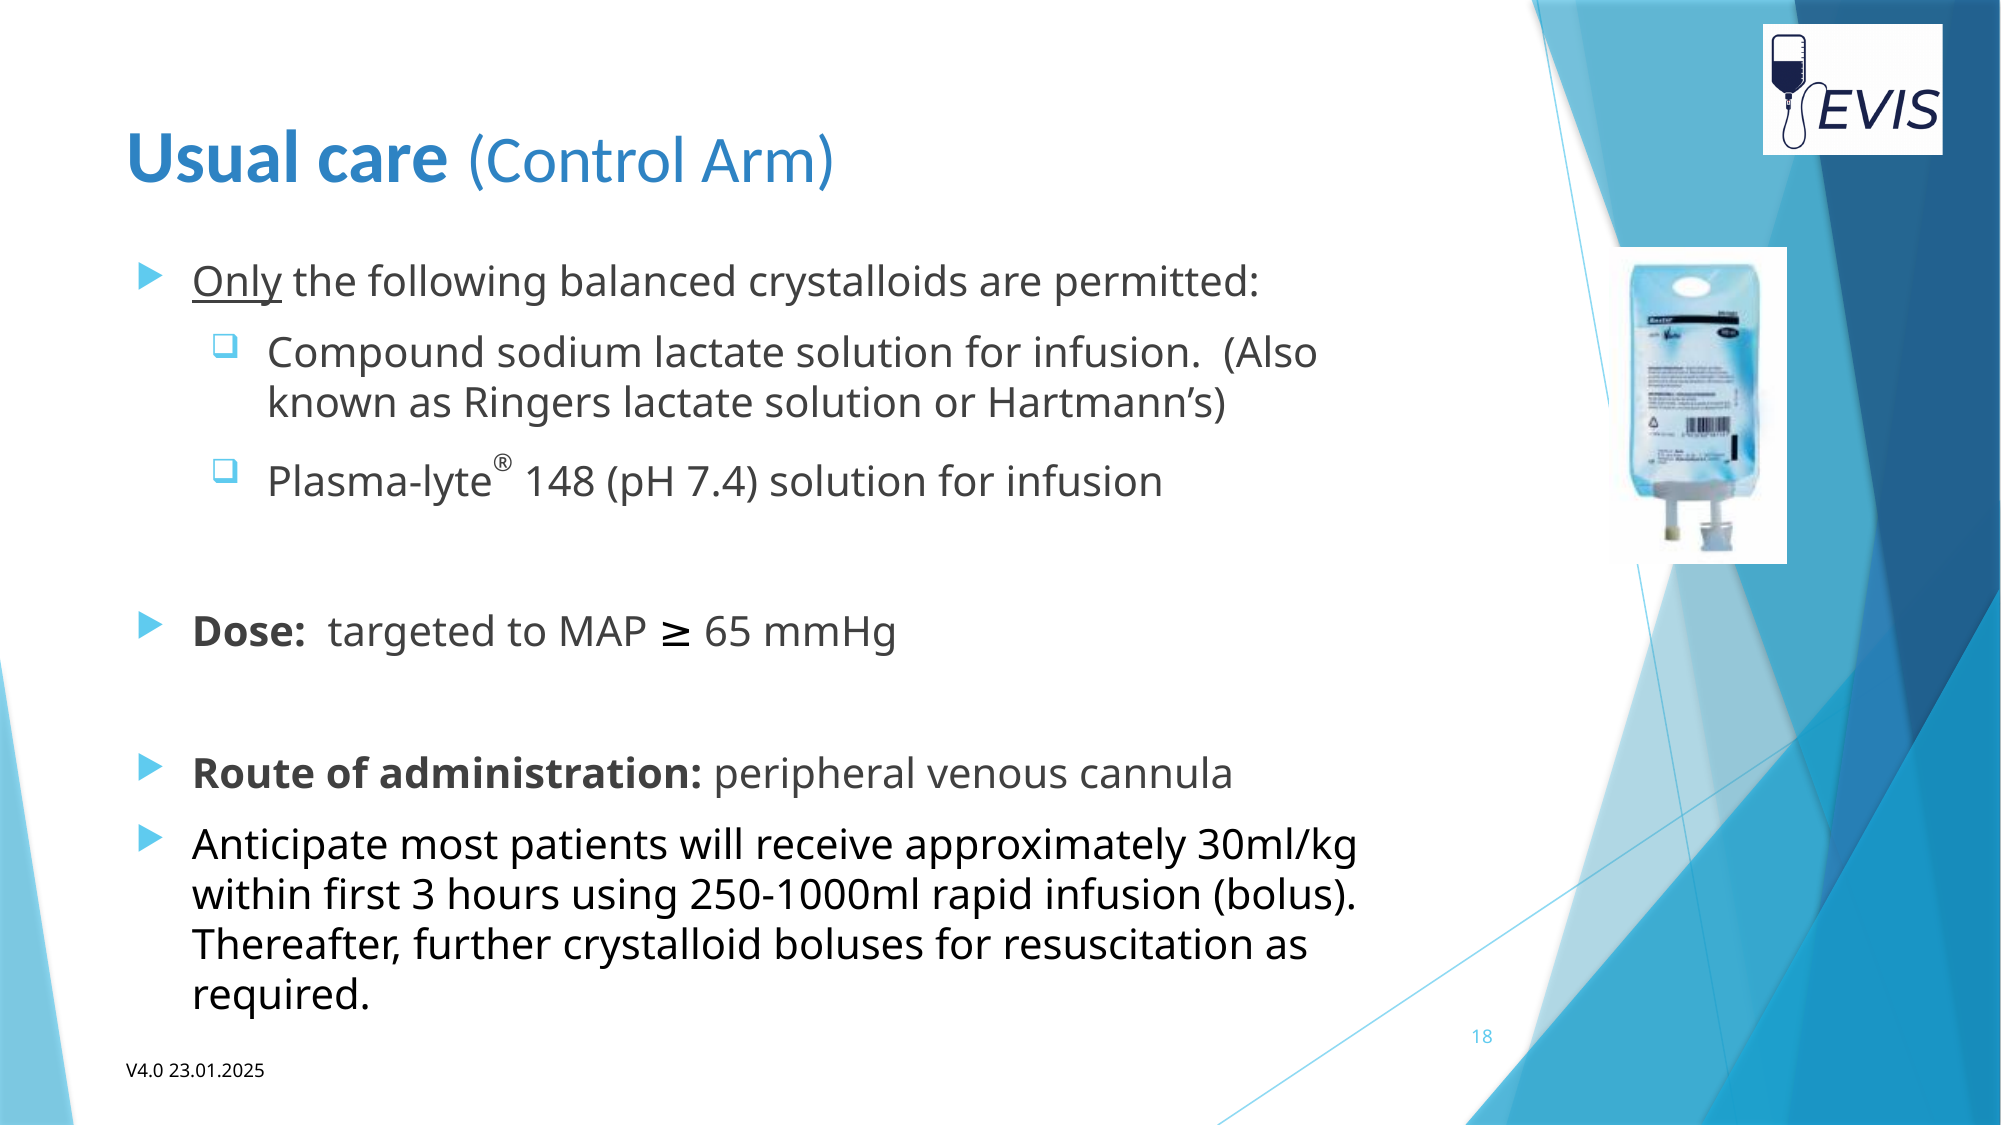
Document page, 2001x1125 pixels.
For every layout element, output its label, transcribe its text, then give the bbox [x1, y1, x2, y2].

slide_number 18 [1395, 1007, 1508, 1068]
list Only the following balanced crystalloids are permitted: Compound sodium lactate solution for infusion. (Also known as Ringers lactate solution or Hartmann’s) Plasma-lyte® 148 (pH 7.4) solution for infusion Dose: targeted to MAP ≥ 65 mmHg Route of administration: peripheral venous cannula Anticipate most patients will receive approximately 30ml/kg within first 3 hours using 250-1000ml rapid infusion (bolus). Thereafter, further crystalloid boluses for resuscitation as required. [111, 247, 1474, 1002]
picture [1763, 24, 1943, 155]
picture [1608, 247, 1787, 565]
title Usual care (Control Arm) [111, 99, 1522, 317]
